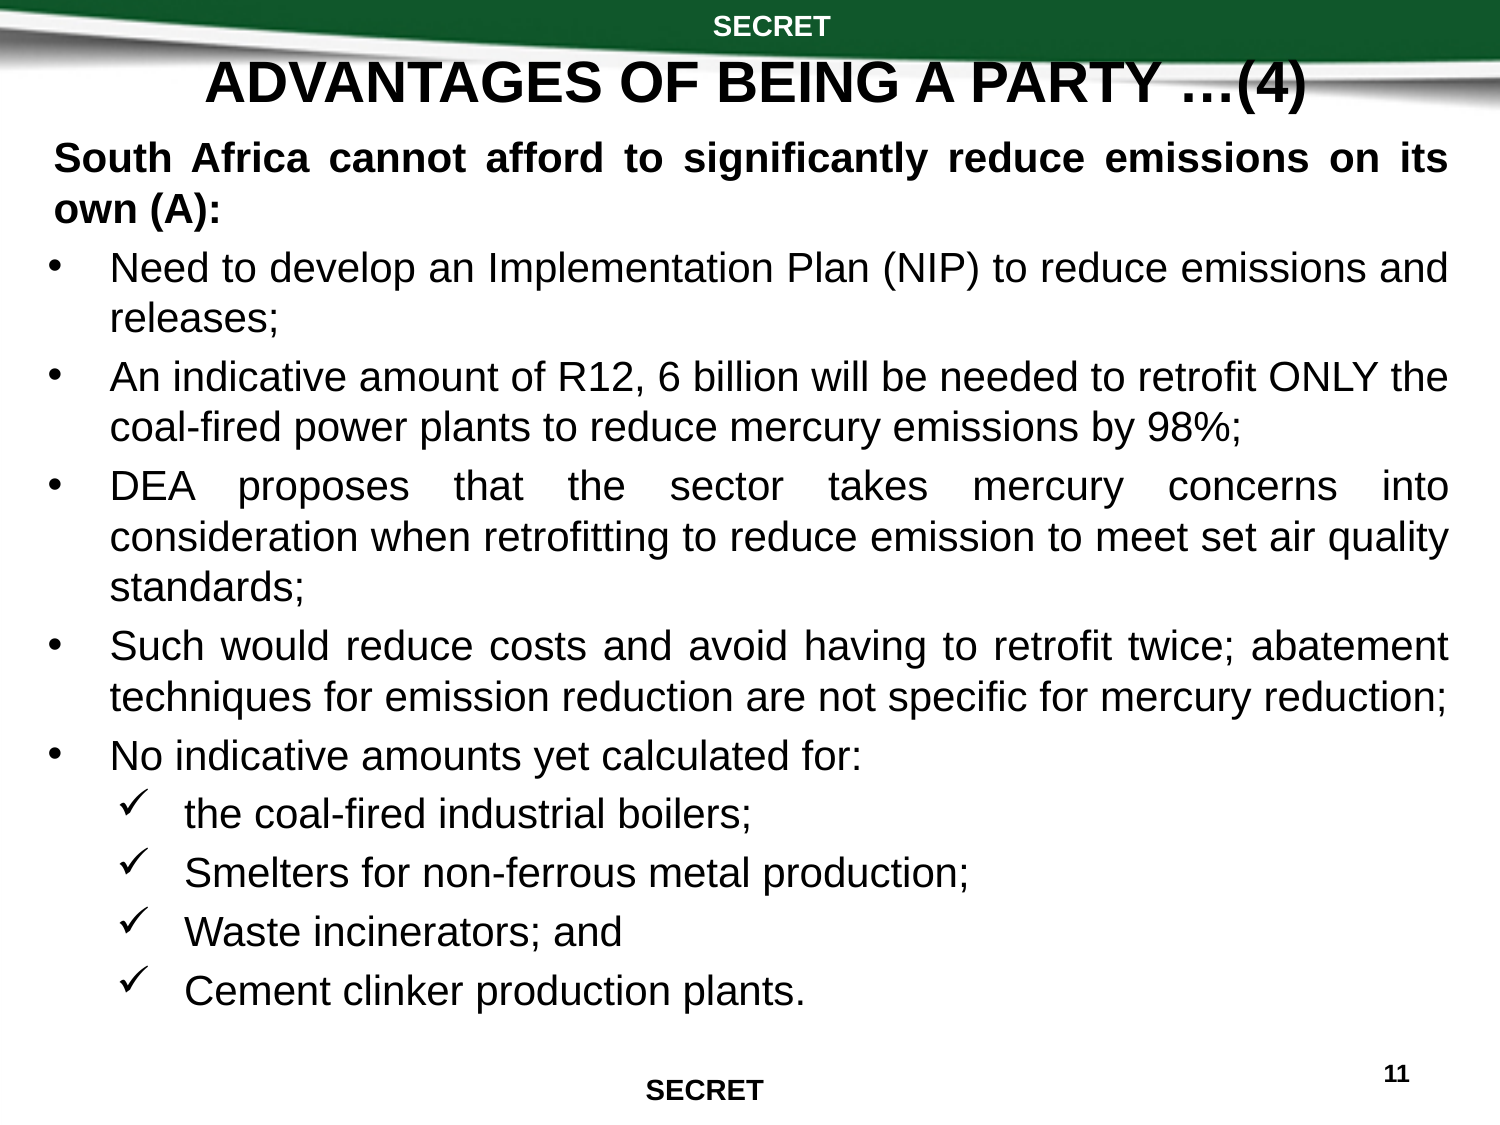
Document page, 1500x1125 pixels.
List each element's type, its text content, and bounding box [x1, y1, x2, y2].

text_box ADVANTAGES OF BEING A PARTY …(4) [46, 37, 1448, 122]
slide_number 11 [1074, 1042, 1425, 1103]
text_box SECRET [599, 0, 945, 50]
text_box SECRET [532, 1064, 878, 1115]
picture [0, 0, 1500, 1125]
list South Africa cannot afford to significantly reduce emissions on its own (A): Need to develop an Implementation Plan (NIP) to reduce emissions and releases; An indicative amount of R12, 6 billion will be needed to retrofit ONLY the coal-fired power plants to reduce mercury emissions by 98%; DEA proposes that the sector takes mercury concerns into consideration when retrofitting to reduce emission to meet set air quality standards; Such would reduce costs and avoid having to retrofit twice; abatement techniques for emission reduction are not specific for mercury reduction; No indicative amounts yet calculated for: the coal-fired industrial boilers; Smelters for non-ferrous metal production; Waste incinerators; and Cement clinker production plants. [20, 123, 1465, 1065]
